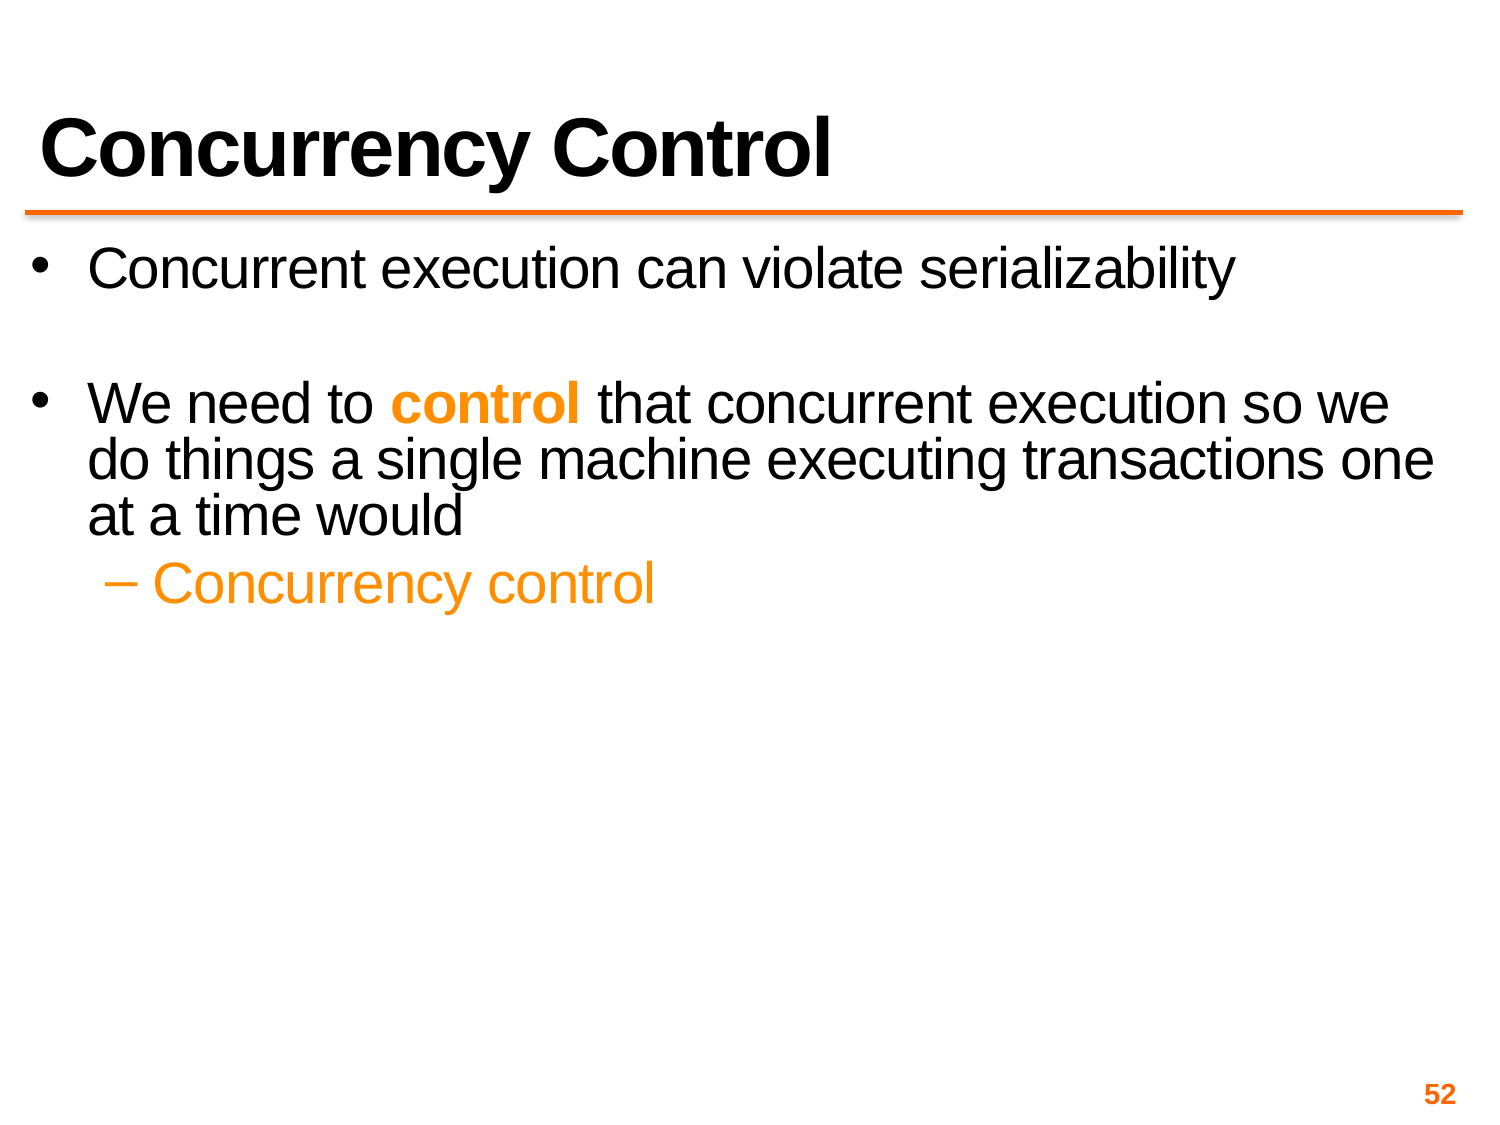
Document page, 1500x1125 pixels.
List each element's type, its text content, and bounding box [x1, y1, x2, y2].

list Concurrent execution can violate serializability We need to control that concurrent execution so we do things a single machine executing transactions one at a time would Concurrency control [24, 237, 1463, 1063]
slide_number 52 [1112, 1074, 1463, 1110]
title Concurrency Control [24, 24, 1463, 201]
